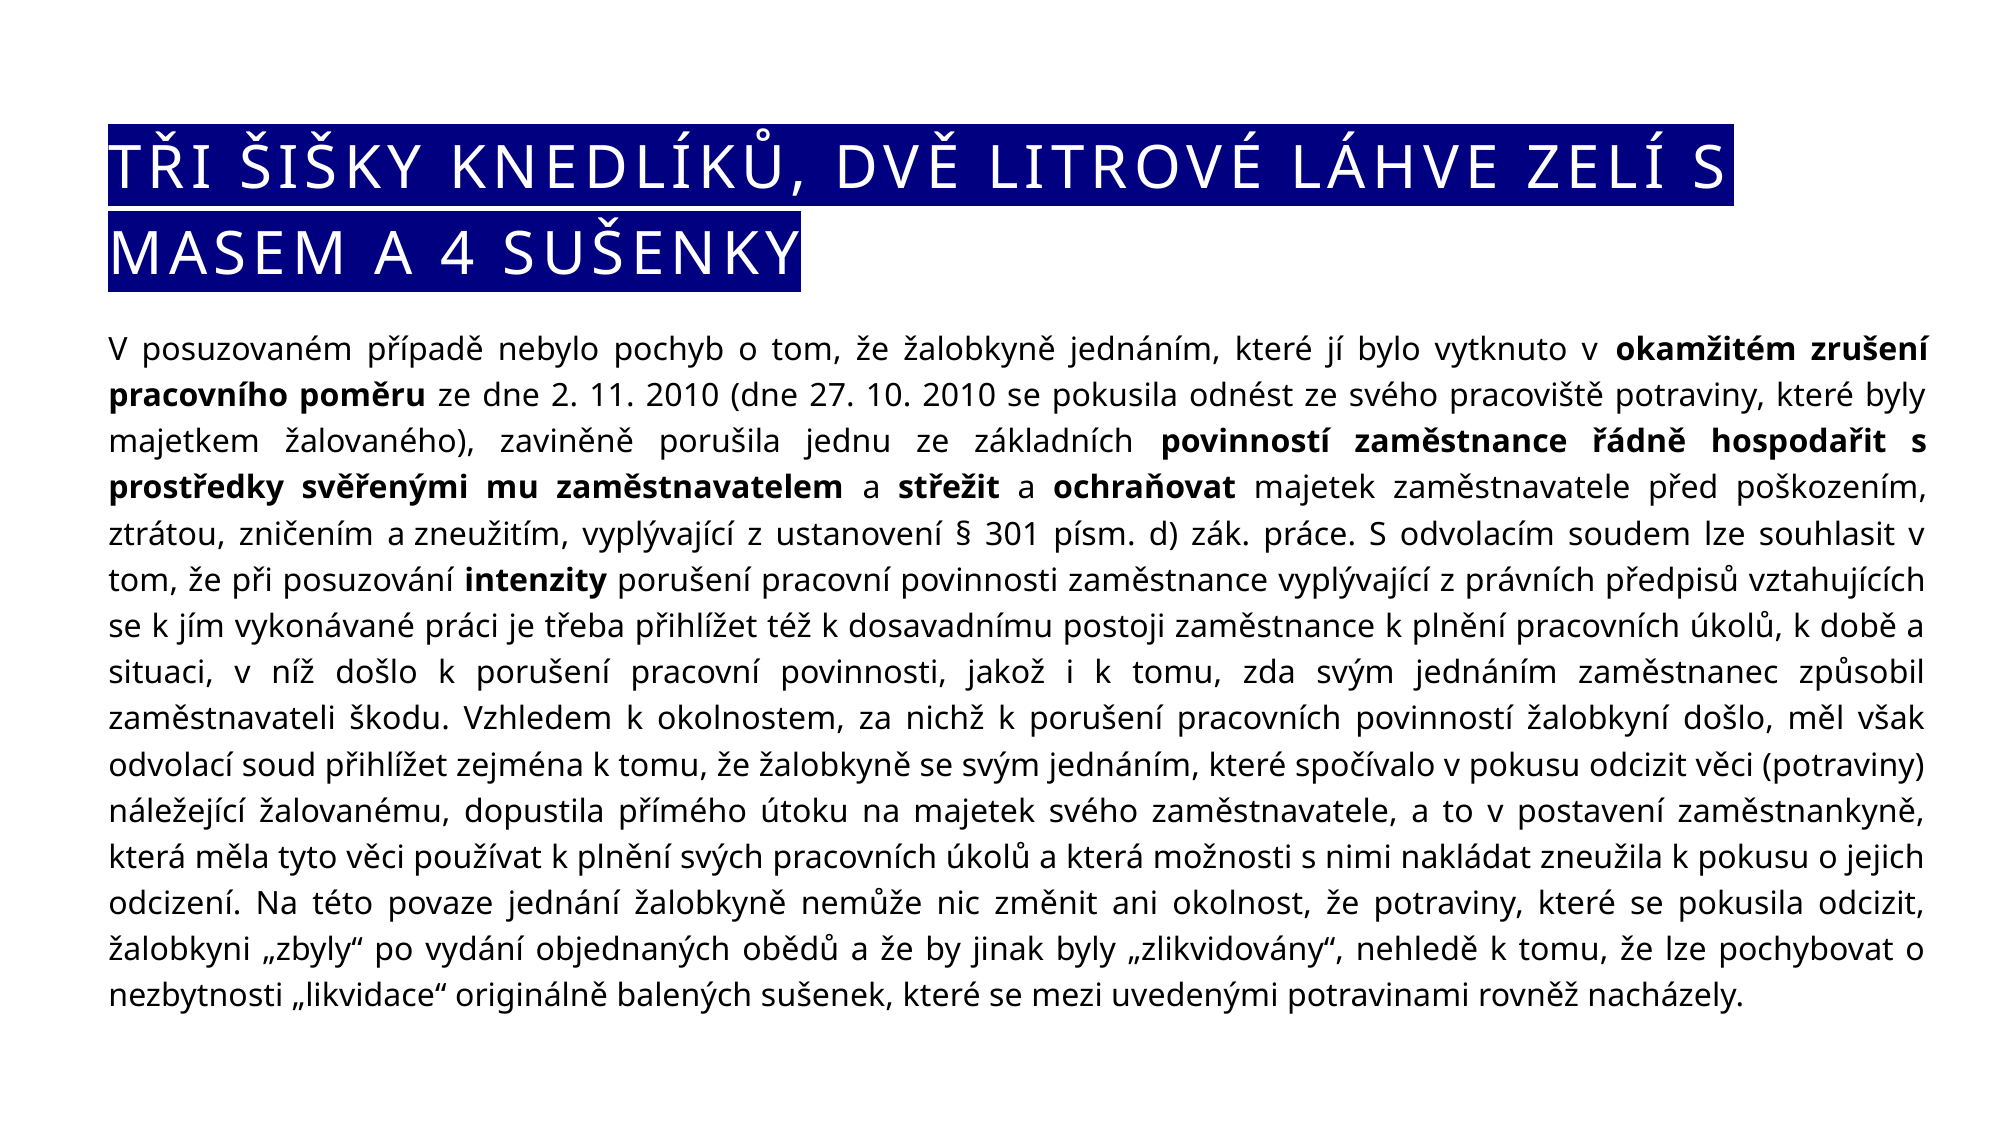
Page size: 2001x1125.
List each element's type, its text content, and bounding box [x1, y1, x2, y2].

list V posuzovaném případě nebylo pochyb o tom, že žalobkyně jednáním, které jí bylo vytknuto v okamžitém zrušení pracovního poměru ze dne 2. 11. 2010 (dne 27. 10. 2010 se pokusila odnést ze svého pracoviště potraviny, které byly majetkem žalovaného), zaviněně porušila jednu ze základních povinností zaměstnance řádně hospodařit s prostředky svěřenými mu zaměstnavatelem a střežit a ochraňovat majetek zaměstnavatele před poškozením, ztrátou, zničením a zneužitím, vyplývající z ustanovení § 301 písm. d) zák. práce. S odvolacím soudem lze souhlasit v tom, že při posuzování intenzity porušení pracovní povinnosti zaměstnance vyplývající z právních předpisů vztahujících se k jím vykonávané práci je třeba přihlížet též k dosavadnímu postoji zaměstnance k plnění pracovních úkolů, k době a situaci, v níž došlo k porušení pracovní povinnosti, jakož i k tomu, zda svým jednáním zaměstnanec způsobil zaměstnavateli škodu. Vzhledem k okolnostem, za nichž k porušení pracovních povinností žalobkyní došlo, měl však odvolací soud přihlížet zejména k tomu, že žalobkyně se svým jednáním, které spočívalo v pokusu odcizit věci (potraviny) náležející žalovanému, dopustila přímého útoku na majetek svého zaměstnavatele, a to v postavení zaměstnankyně, která měla tyto věci používat k plnění svých pracovních úkolů a která možnosti s nimi nakládat zneužila k pokusu o jejich odcizení. Na této povaze jednání žalobkyně nemůže nic změnit ani okolnost, že potraviny, které se pokusila odcizit, žalobkyni „zbyly“ po vydání objednaných obědů a že by jinak byly „zlikvidovány“, nehledě k tomu, že lze pochybovat o nezbytnosti „likvidace“ originálně balených sušenek, které se mezi uvedenými potravinami rovněž nacházely. [93, 313, 1944, 1057]
title Tři šišky knedlíků, dvě litrové láhve zelí s masem a 4 sušenky [93, 106, 1850, 295]
